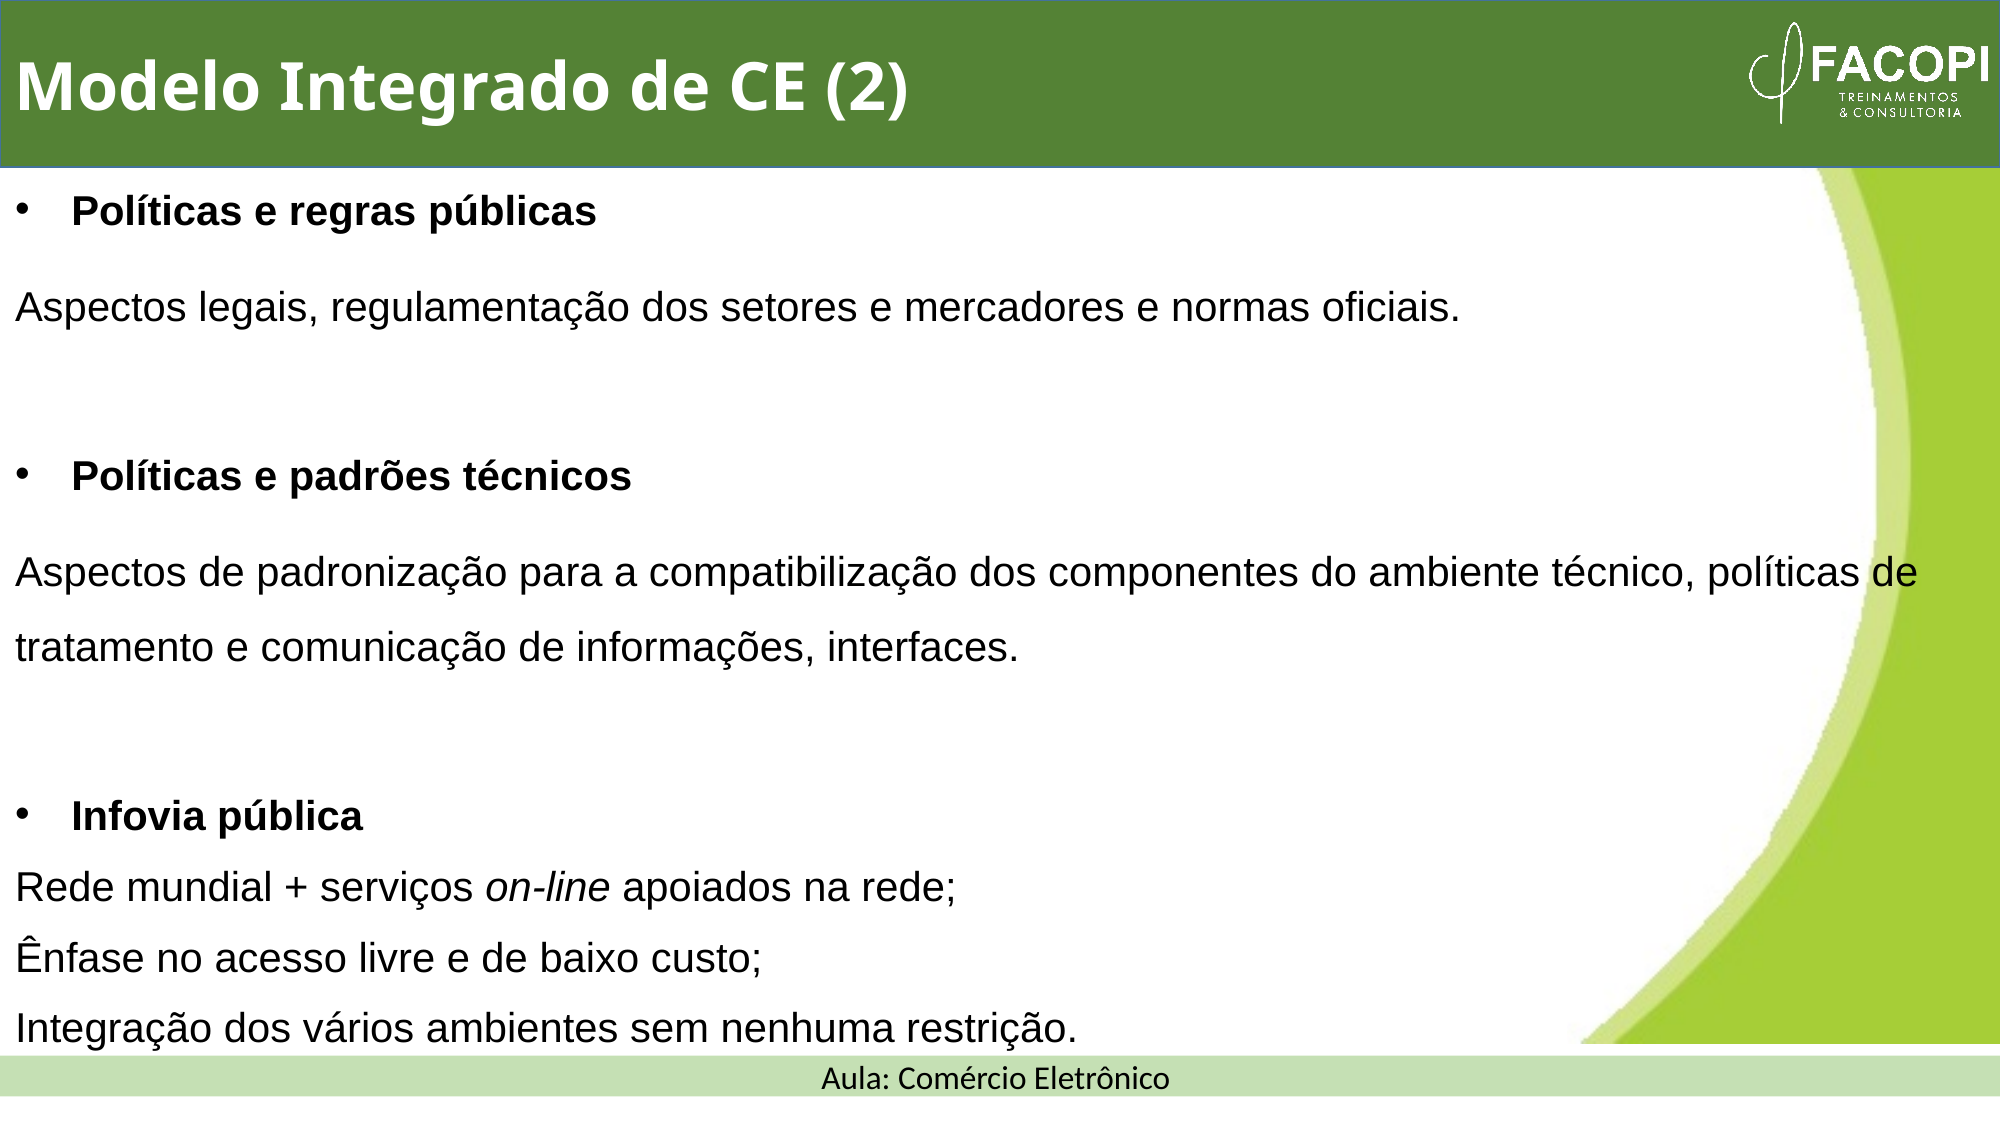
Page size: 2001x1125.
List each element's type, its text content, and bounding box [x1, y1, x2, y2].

text_box Modelo Integrado de CE (2) [0, 0, 1567, 168]
text_box Aula: Comércio Eletrônico [0, 1063, 2000, 1098]
picture [1567, 0, 2000, 1044]
text_box Políticas e regras públicas Aspectos legais, regulamentação dos setores e mercadores e normas oficiais. Políticas e padrões técnicos Aspectos de padronização para a compatibilização dos componentes do ambiente técnico, políticas de tratamento e comunicação de informações, interfaces. Infovia pública Rede mundial + serviços on-line apoiados na rede; Ênfase no acesso livre e de baixo custo; Integração dos vários ambientes sem nenhuma restrição. [0, 176, 2000, 1063]
